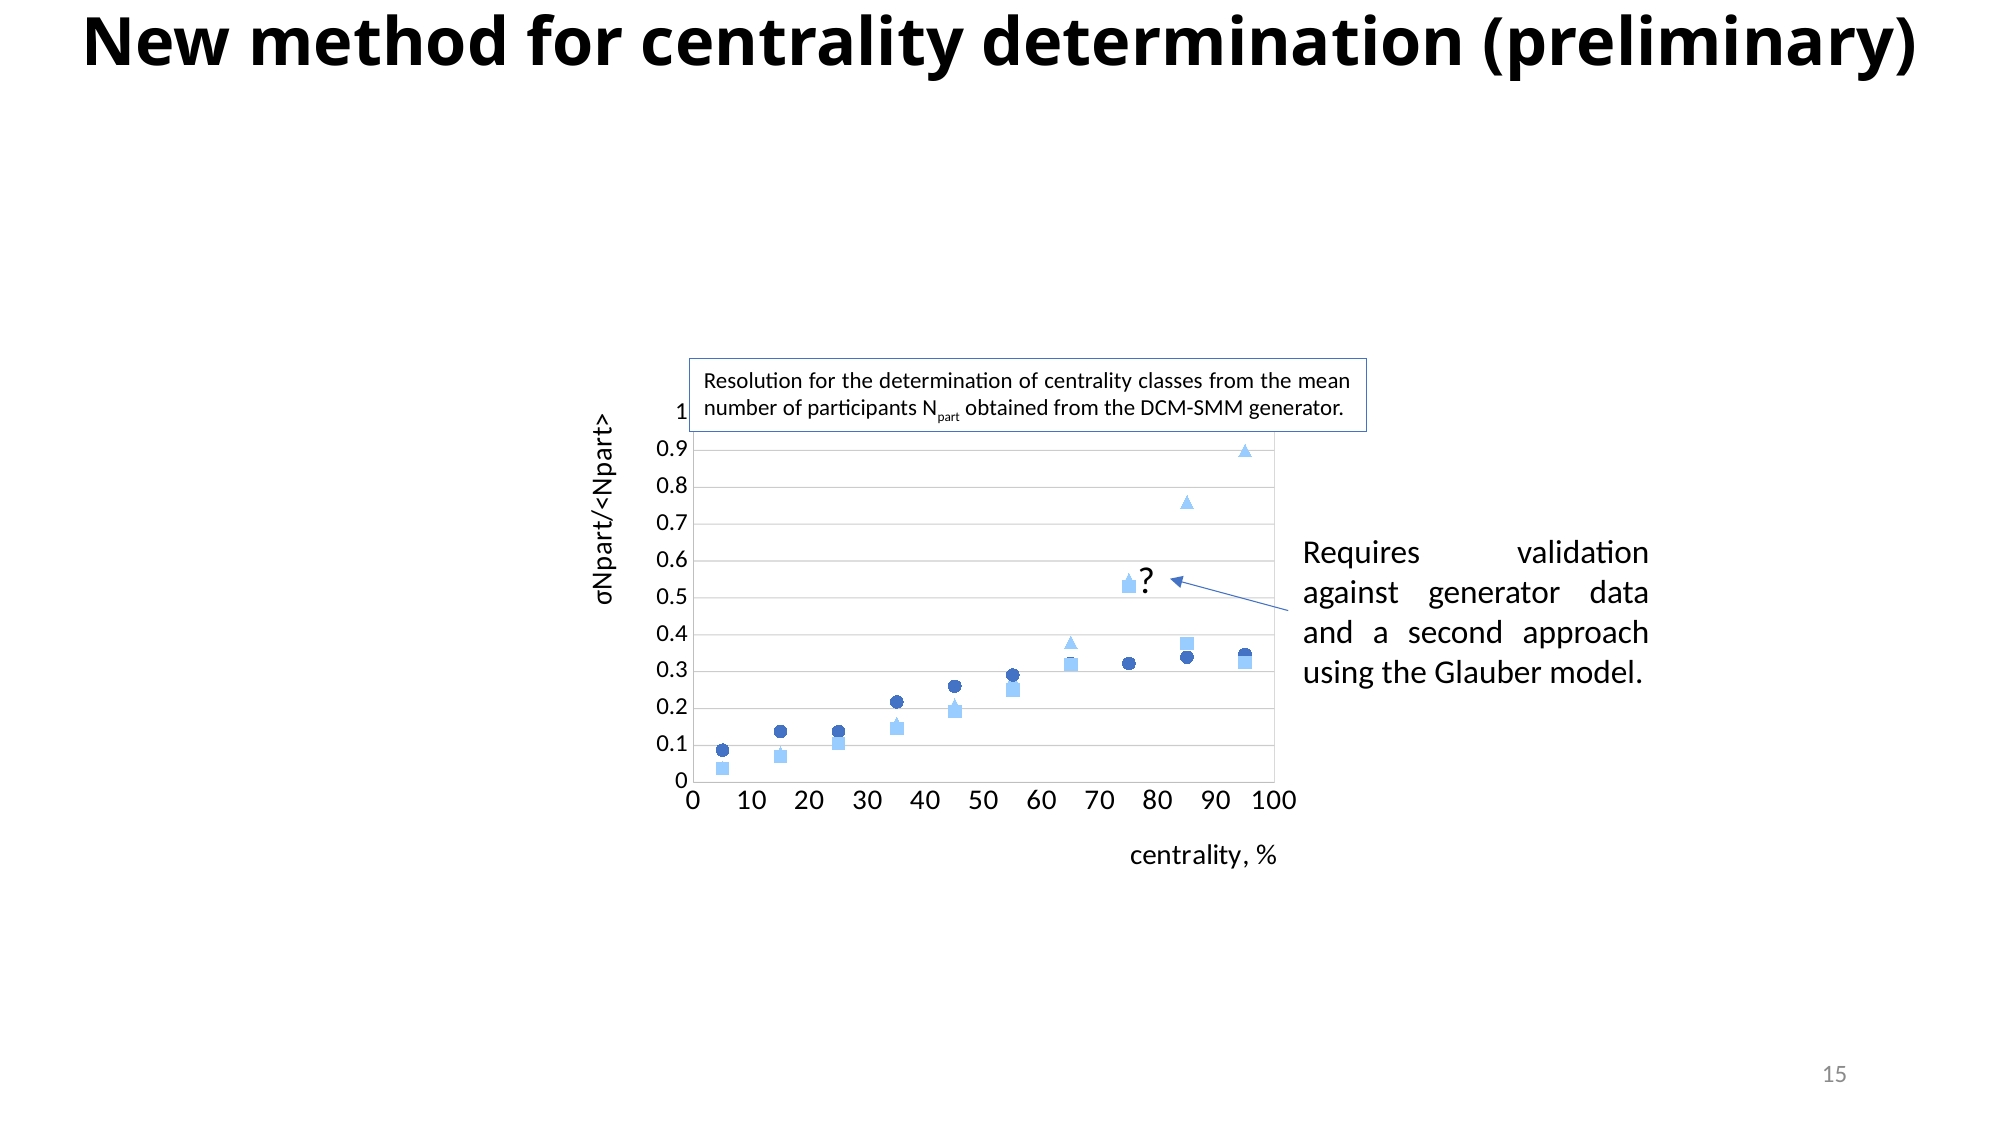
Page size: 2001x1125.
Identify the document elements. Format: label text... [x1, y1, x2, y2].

slide_number 15 [1412, 1042, 1863, 1103]
text_box Requires validation against generator data and a second approach using the Glauber model. [1311, 523, 1665, 698]
text_box New method for centrality determination (preliminary) [0, 0, 2000, 123]
text_box Resolution for the determination of centrality classes from the mean number of participants Npart obtained from the DCM-SMM generator. [688, 357, 1368, 433]
chart [555, 390, 1311, 881]
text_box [1170, 579, 1289, 612]
